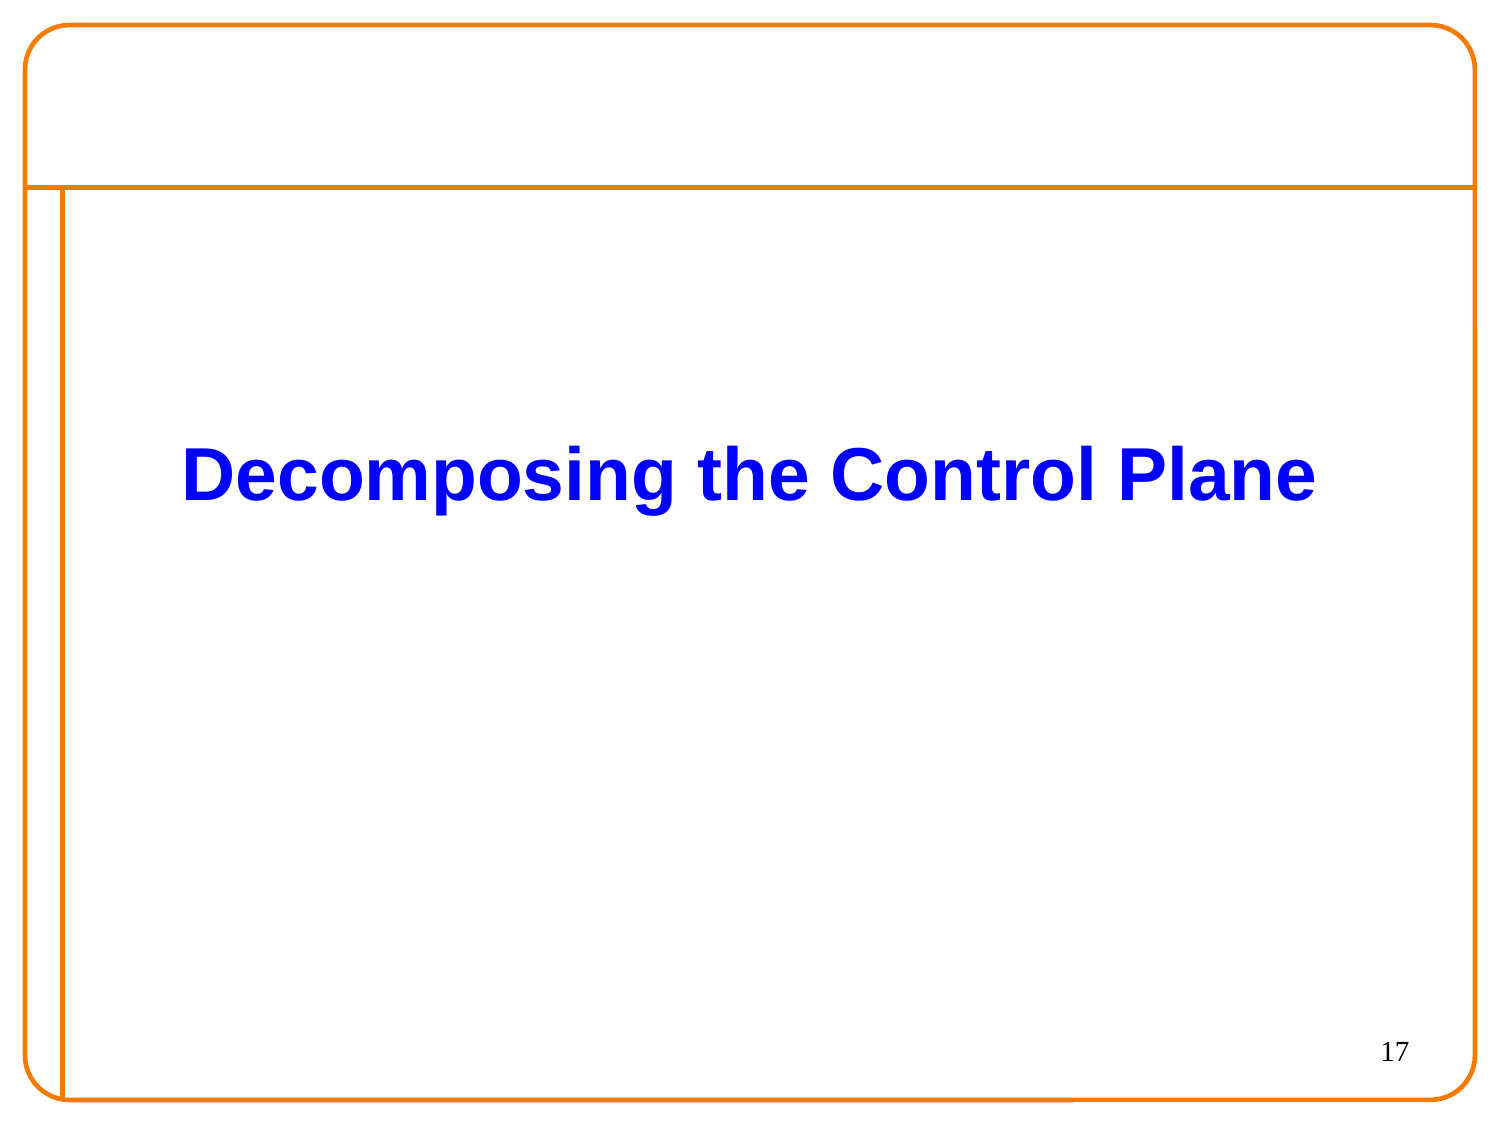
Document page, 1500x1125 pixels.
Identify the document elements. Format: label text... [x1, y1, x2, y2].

slide_number 17 [1074, 1024, 1426, 1103]
title Decomposing the Control Plane [112, 349, 1388, 591]
